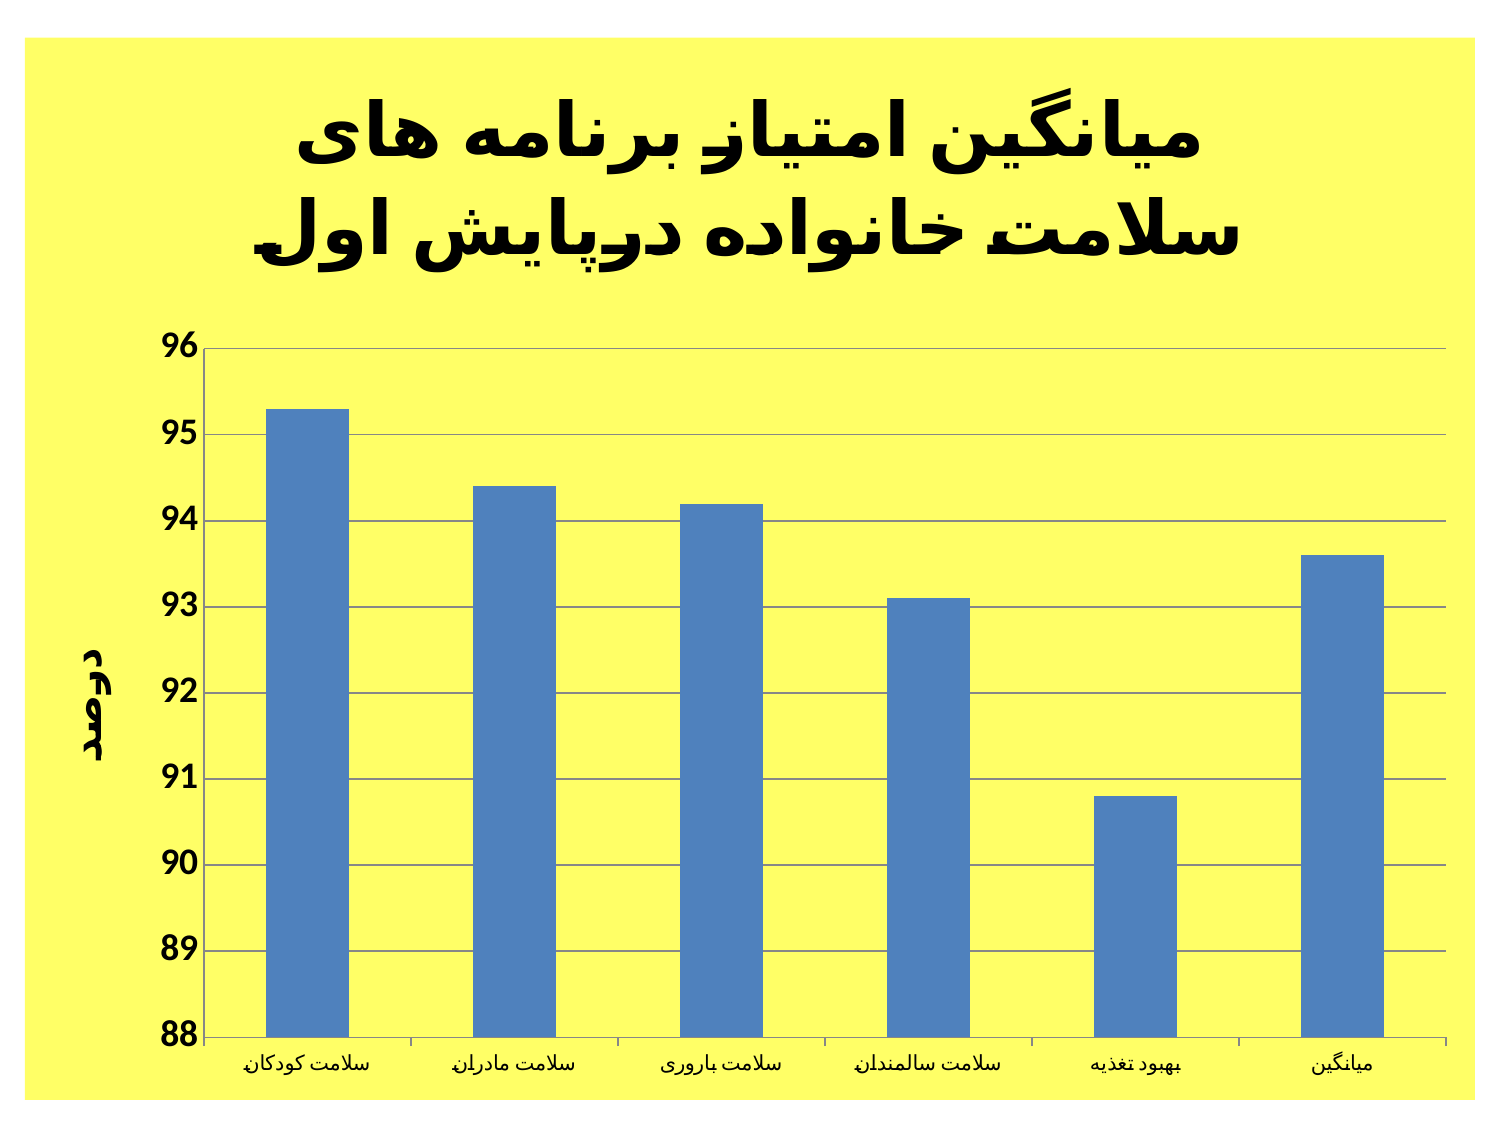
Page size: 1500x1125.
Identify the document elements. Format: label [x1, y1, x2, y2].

chart [24, 37, 1476, 1101]
